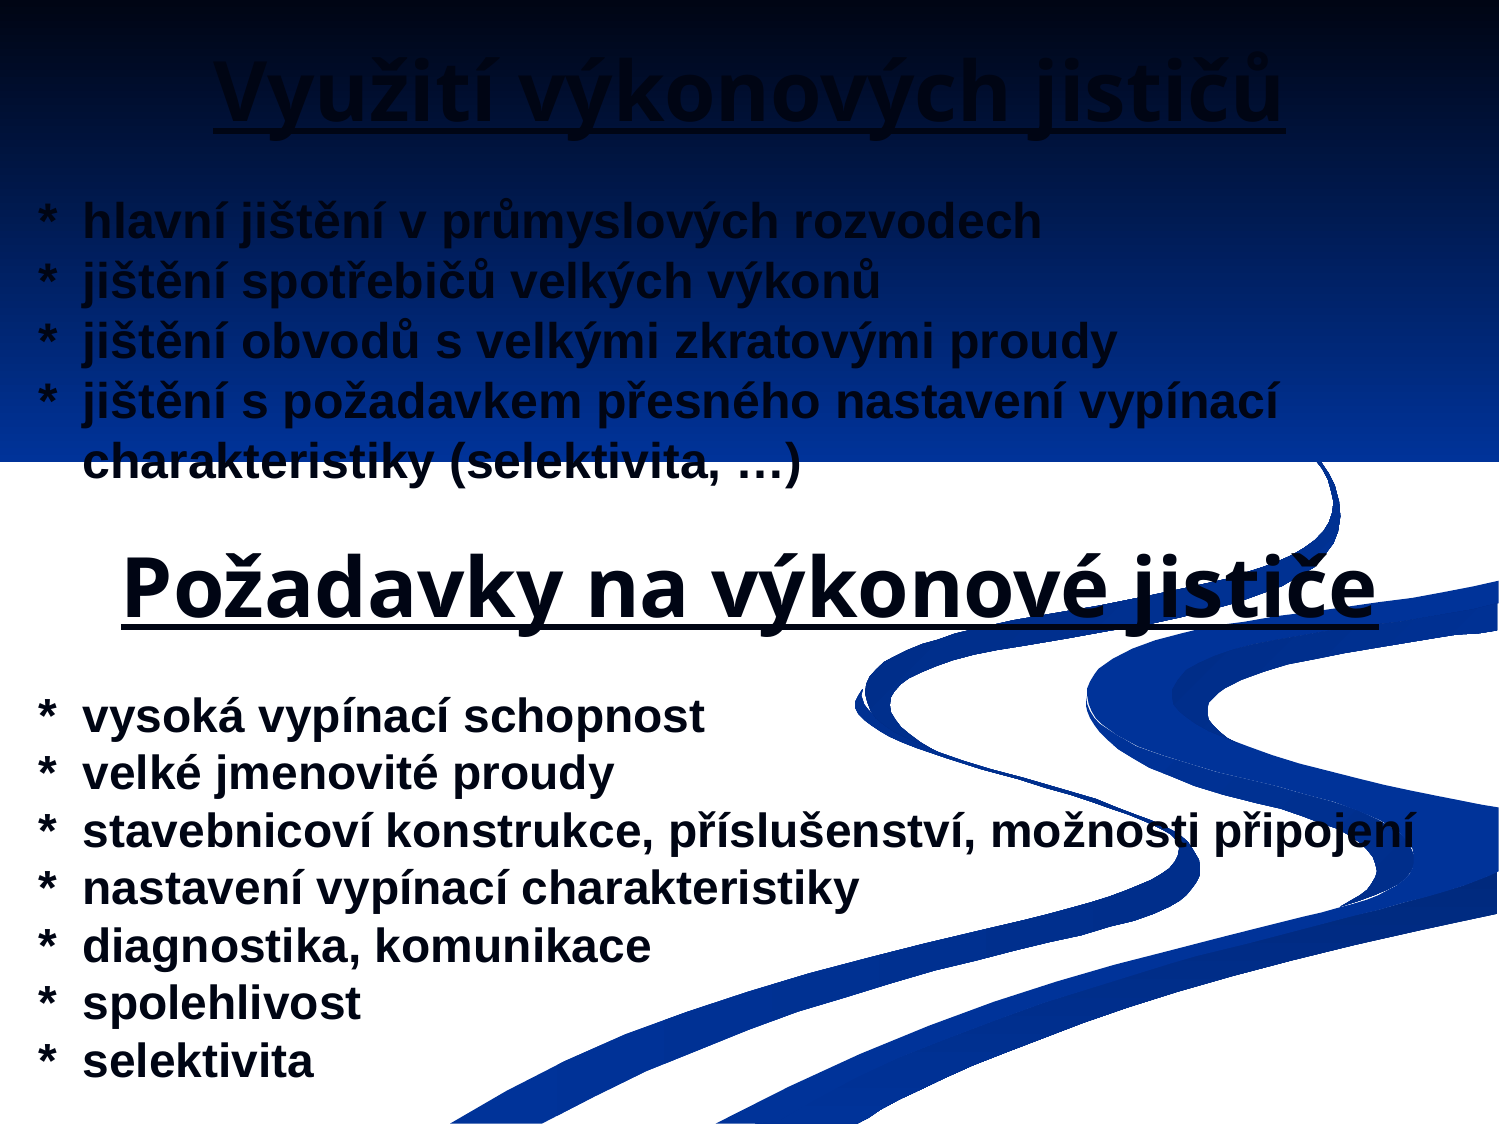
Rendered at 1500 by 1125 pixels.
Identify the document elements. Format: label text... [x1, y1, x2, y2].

text_box Využití výkonových jističů * hlavní jištění v průmyslových rozvodech * jištění spotřebičů velkých výkonů * jištění obvodů s velkými zkratovými proudy * jištění s požadavkem přesného nastavení vypínací charakteristiky (selektivita, …) [23, 30, 1477, 496]
text_box Požadavky na výkonové jističe * vysoká vypínací schopnost * velké jmenovité proudy * stavebnicoví konstrukce, příslušenství, možnosti připojení * nastavení vypínací charakteristiky * diagnostika, komunikace * spolehlivost * selektivita [23, 527, 1477, 1094]
